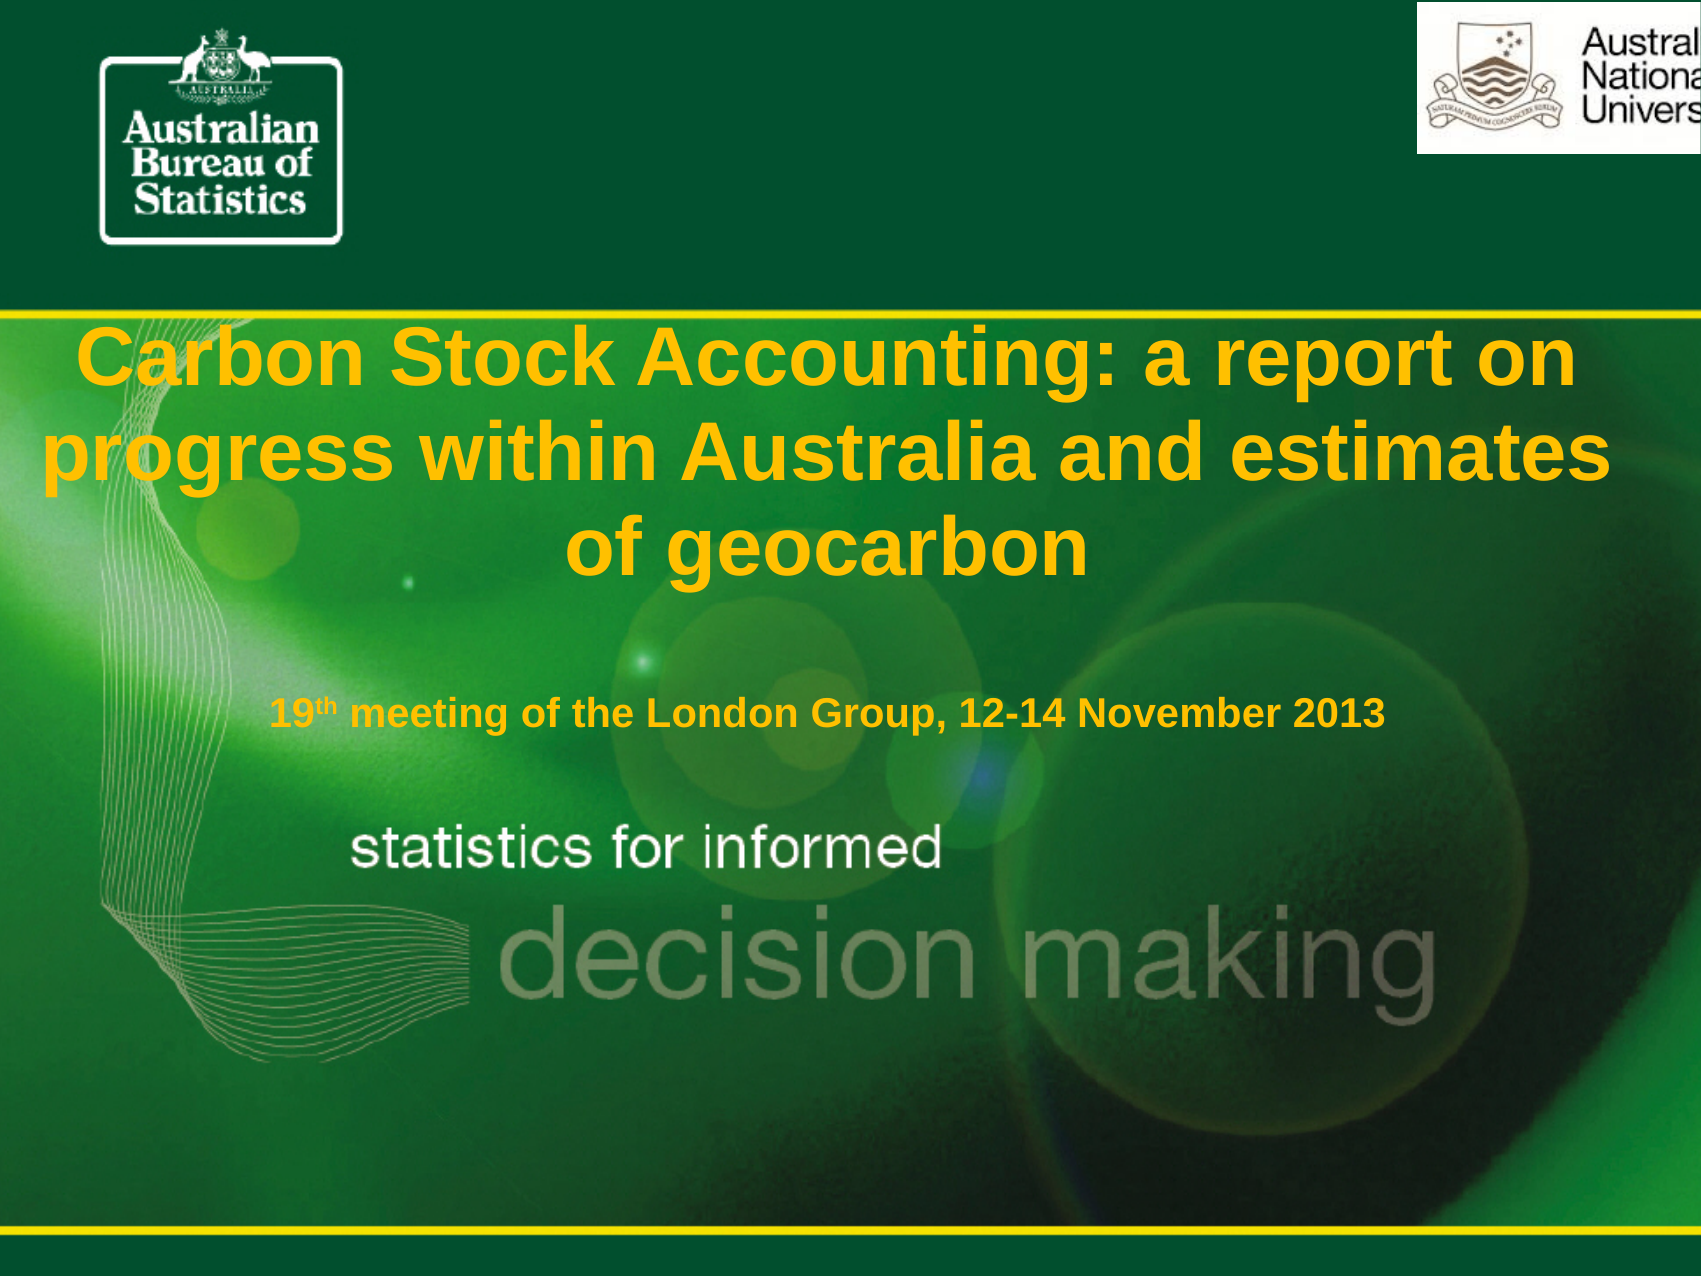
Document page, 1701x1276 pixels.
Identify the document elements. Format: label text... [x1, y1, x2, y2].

text_box Carbon Stock Accounting: a report on progress within Australia and estimates of geocarbon 19th meeting of the London Group, 12-14 November 2013 [0, 309, 1655, 737]
picture [0, 0, 1701, 1276]
